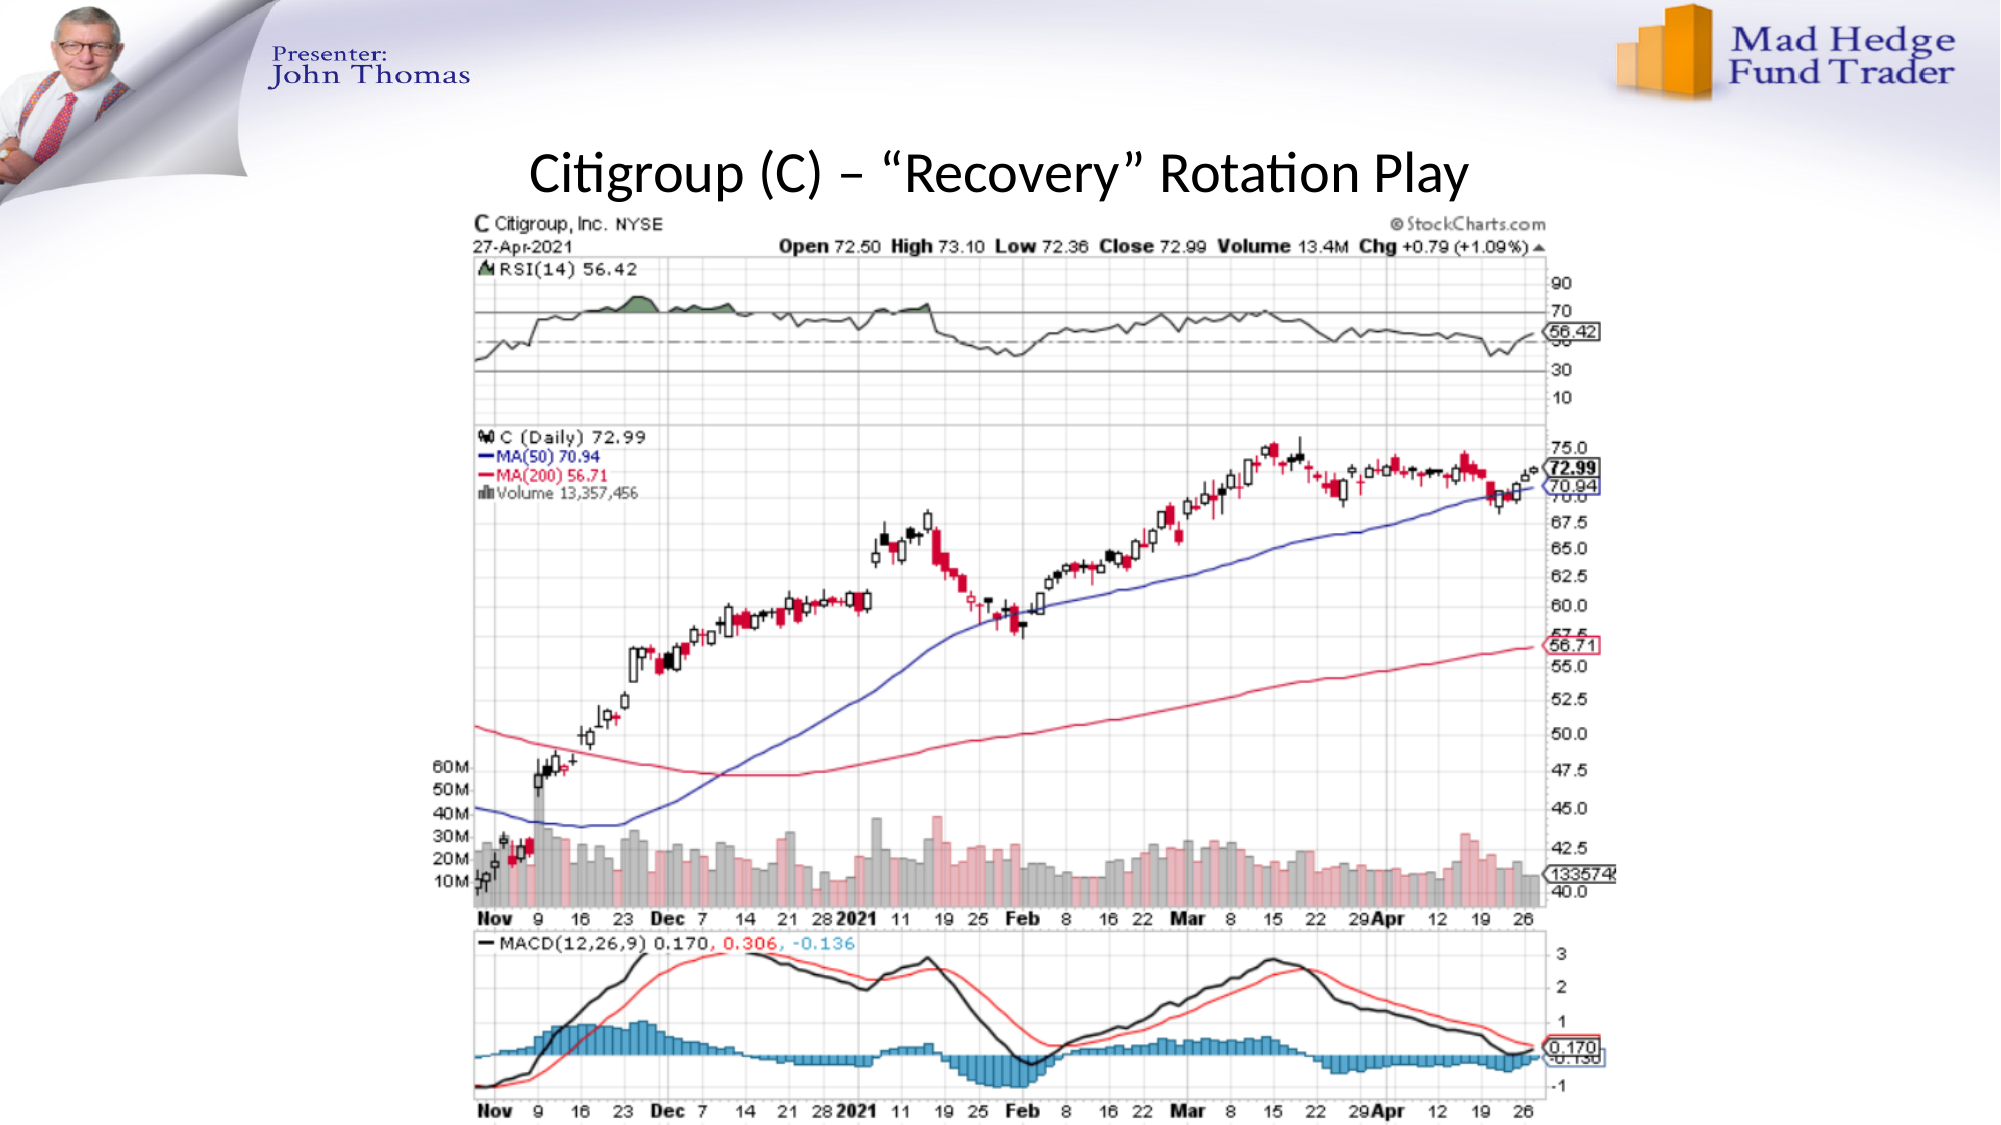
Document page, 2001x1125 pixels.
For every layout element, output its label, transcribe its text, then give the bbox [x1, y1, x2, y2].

title Citigroup (C) – “Recovery” Rotation Play [324, 62, 1675, 275]
picture [0, 0, 2000, 1125]
